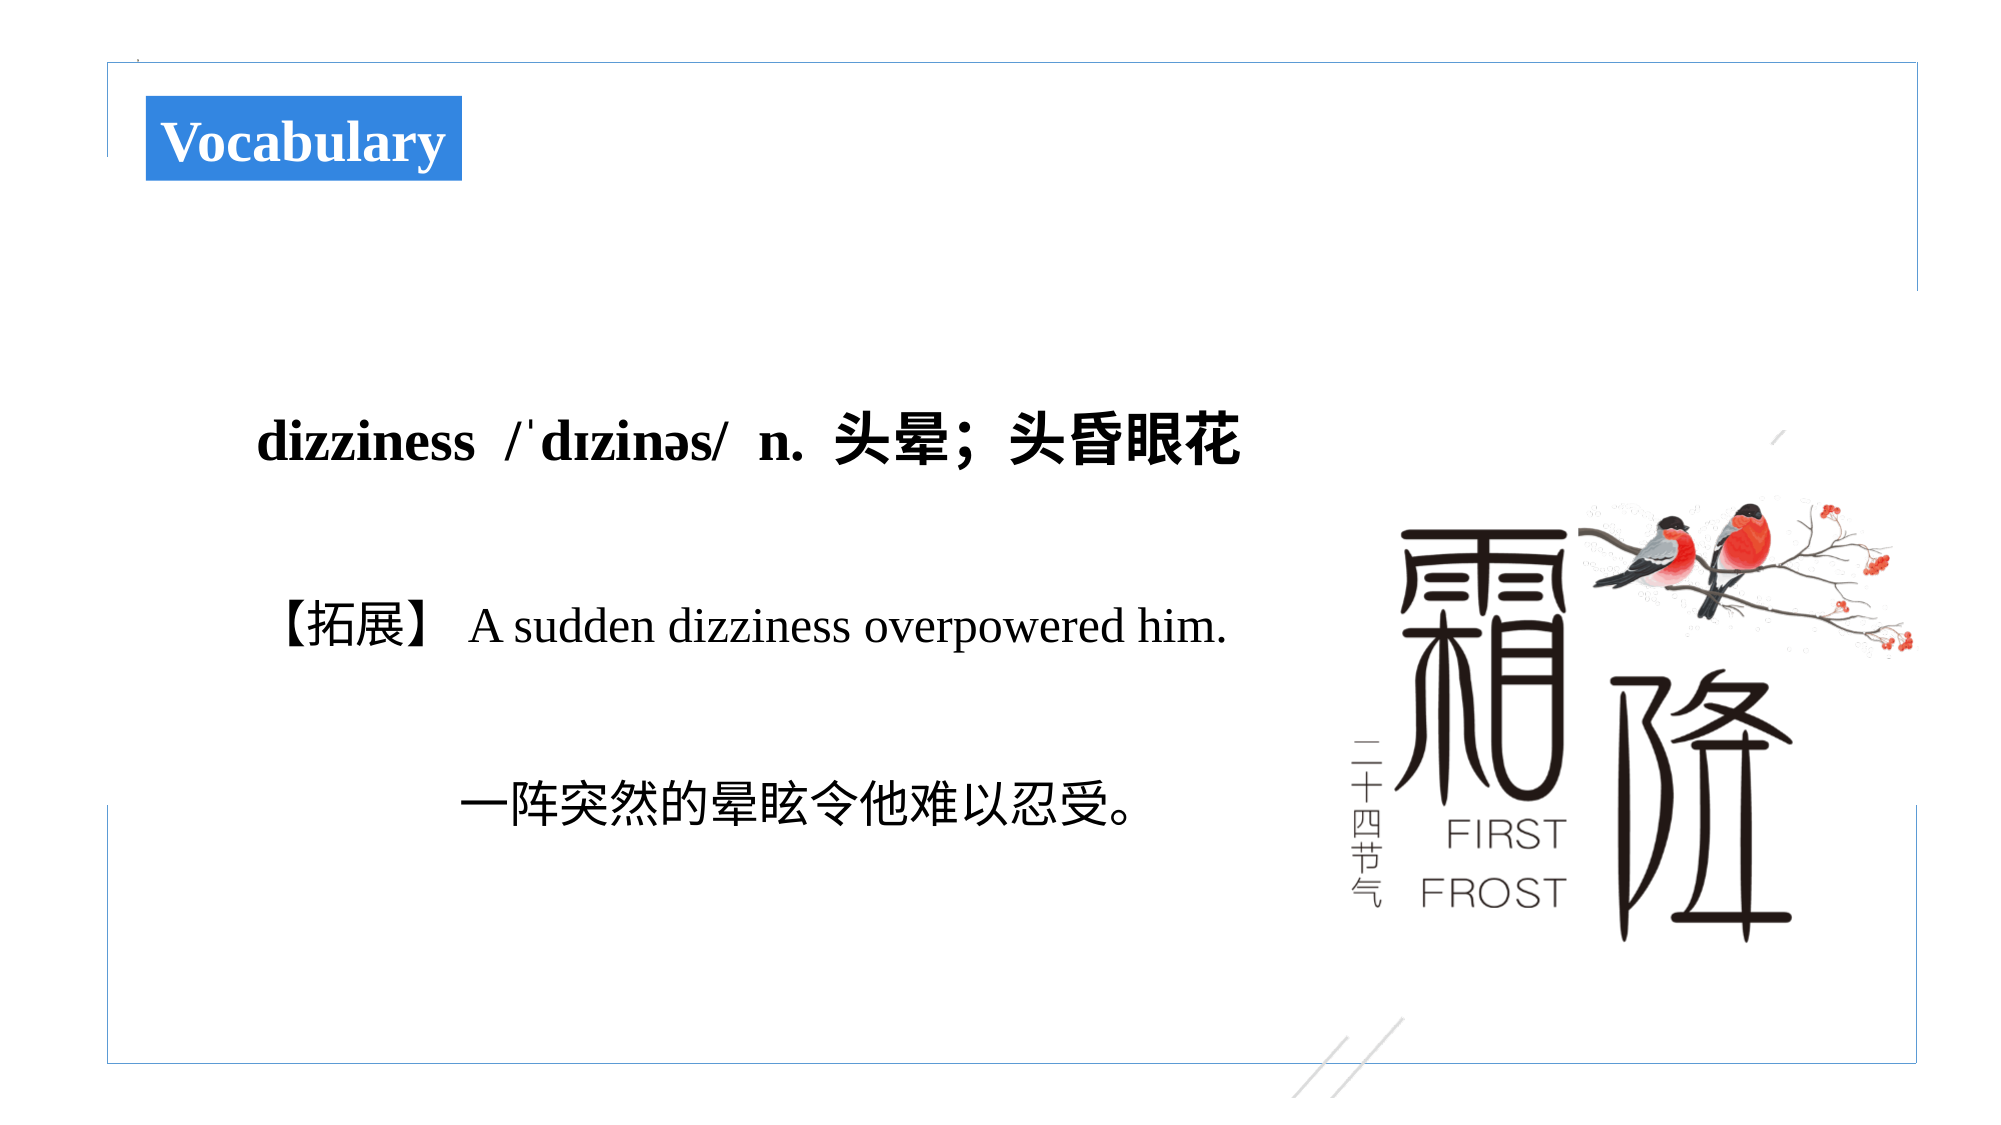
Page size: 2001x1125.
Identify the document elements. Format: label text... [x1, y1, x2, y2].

picture [1264, 430, 1932, 1098]
text_box Vocabulary [145, 95, 462, 181]
text_box dizziness /ˈdɪzinəs/ n. 头晕；头昏眼花 【拓展】A sudden dizziness overpowered him. 一阵突然的晕眩令他难以忍受。 [241, 255, 1747, 840]
